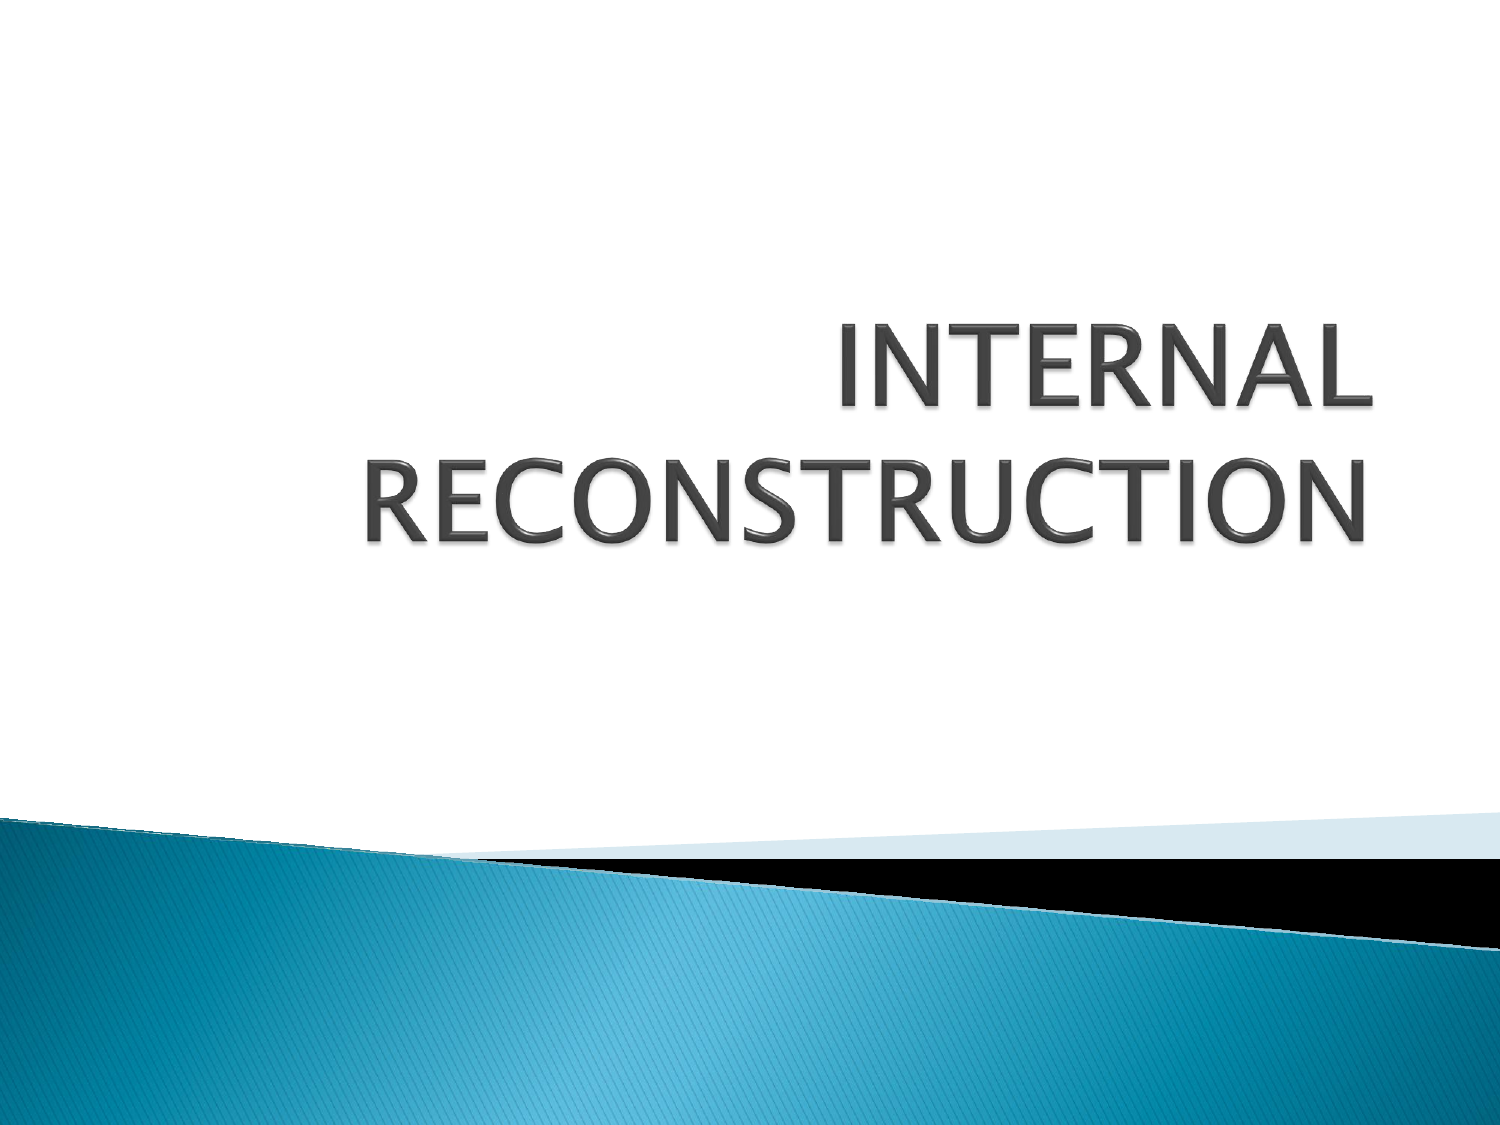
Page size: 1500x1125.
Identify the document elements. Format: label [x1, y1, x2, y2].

text_box [0, 812, 1500, 1125]
text_box [364, 323, 1376, 550]
